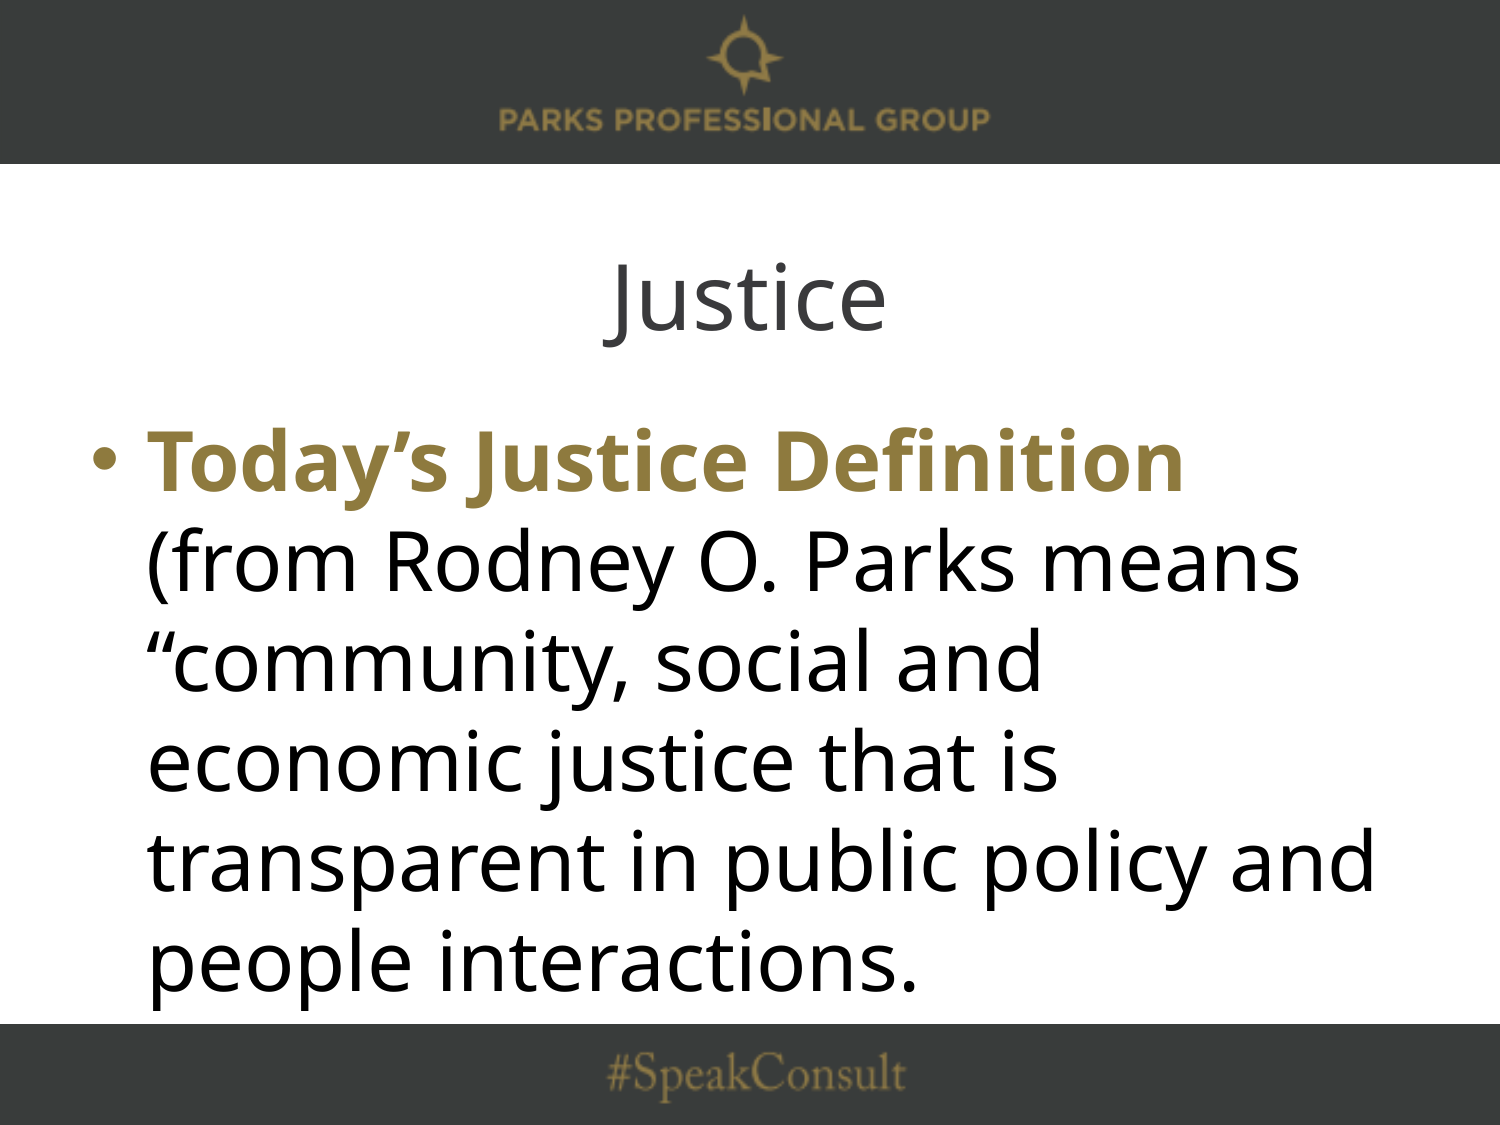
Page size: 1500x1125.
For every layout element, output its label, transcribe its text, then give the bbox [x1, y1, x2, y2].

title Justice [75, 231, 1425, 400]
list Today’s Justice Definition (from Rodney O. Parks means “community, social and economic justice that is transparent in public policy and people interactions. [75, 400, 1425, 841]
